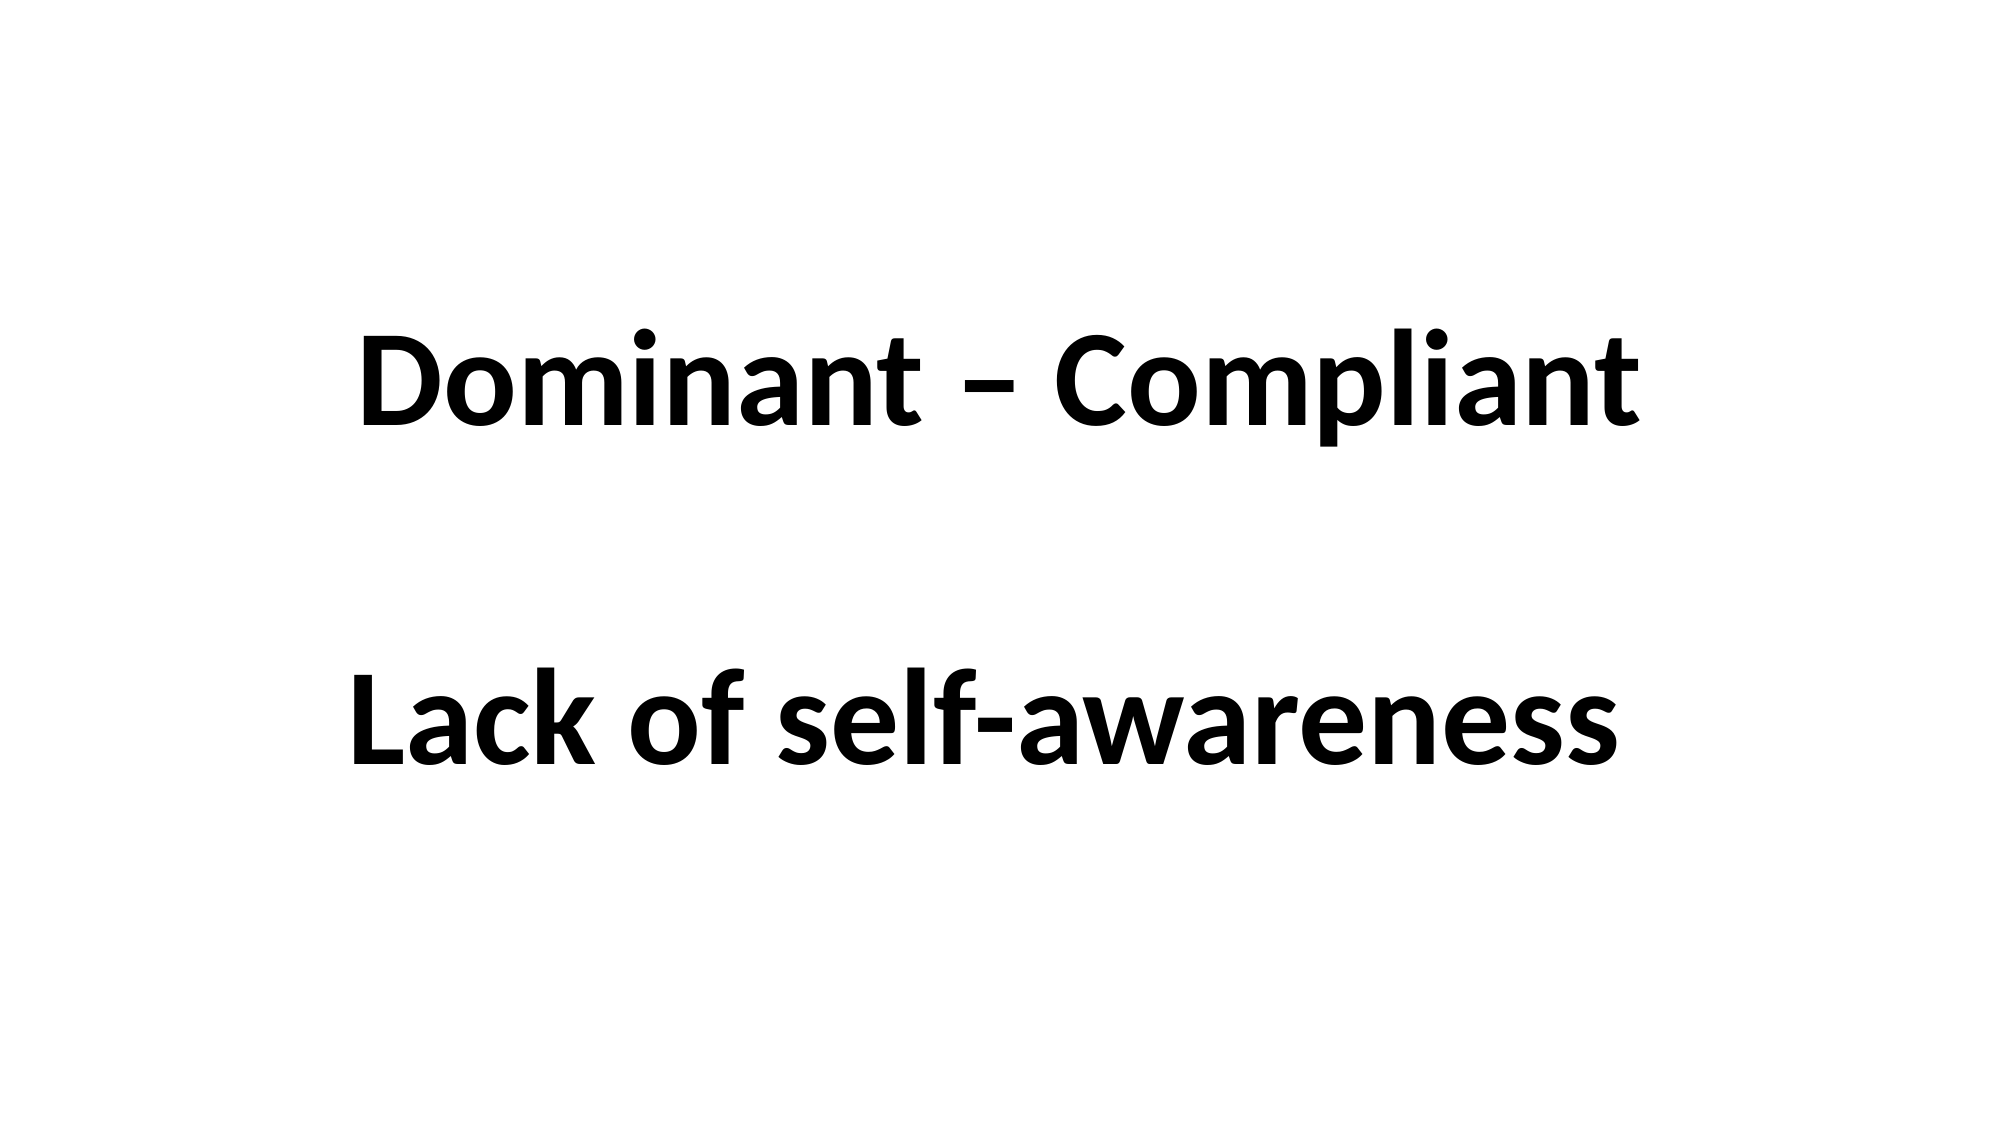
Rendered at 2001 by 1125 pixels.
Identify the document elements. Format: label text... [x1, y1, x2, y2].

list Dominant – Compliant Lack of self-awareness [137, 299, 1863, 1014]
